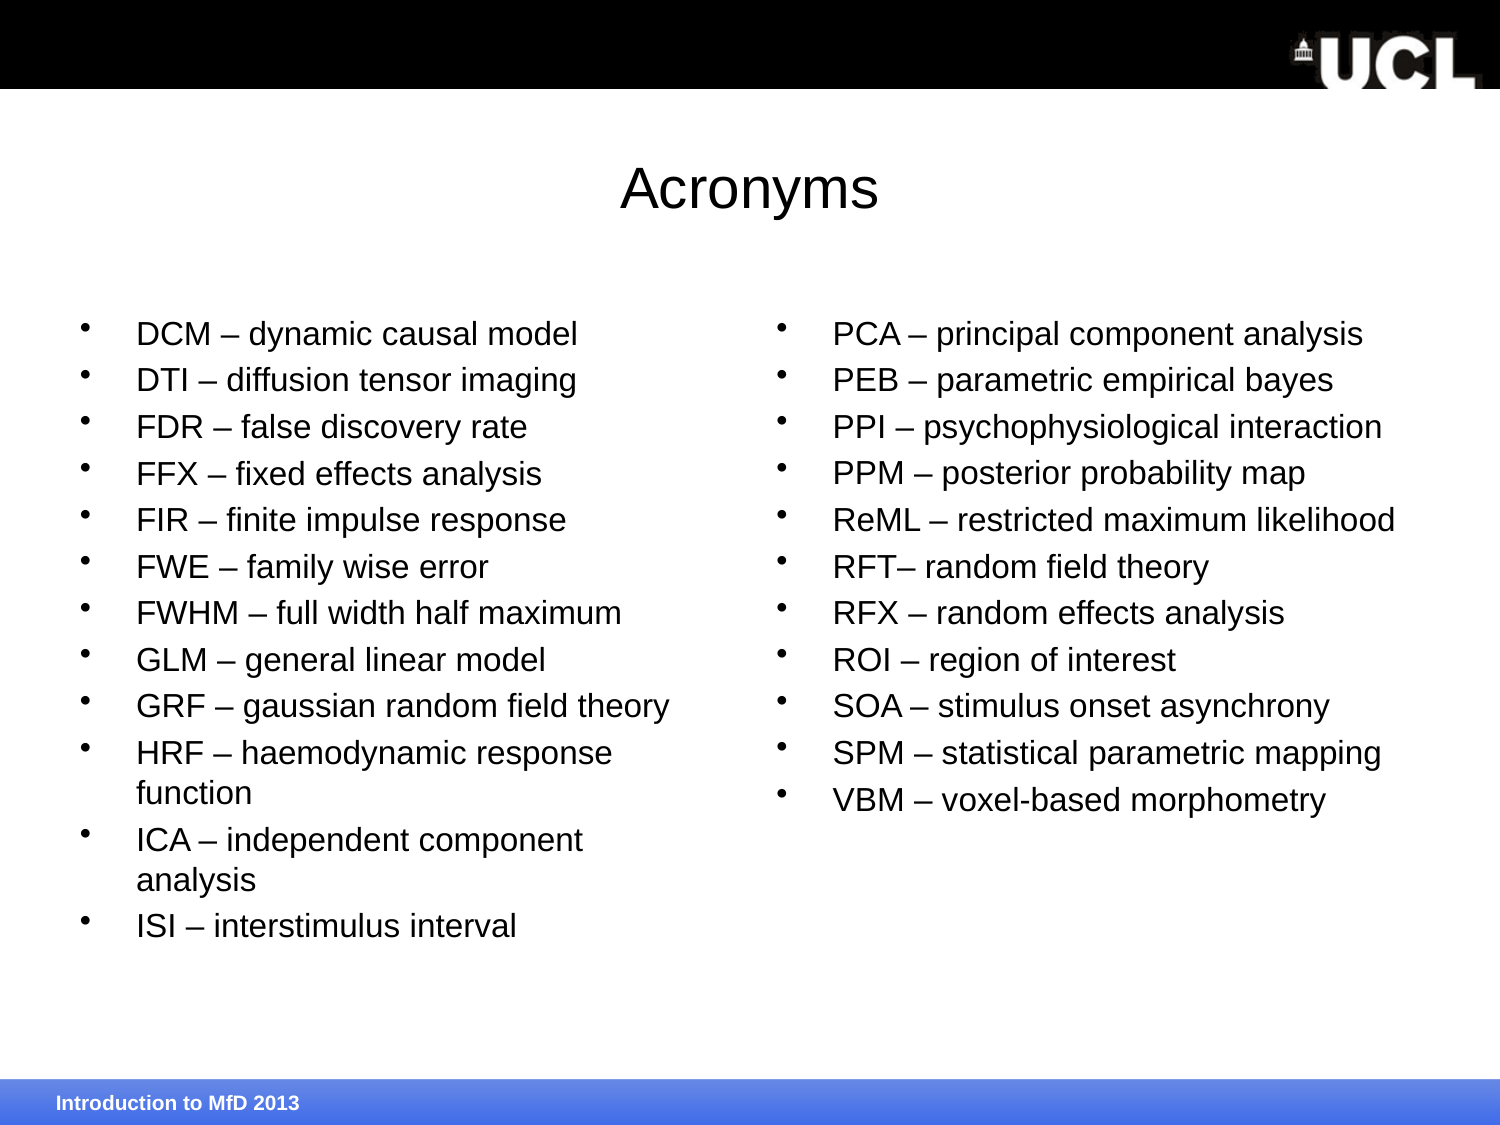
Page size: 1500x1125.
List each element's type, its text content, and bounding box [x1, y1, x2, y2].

text_box PCA – principal component analysis PEB – parametric empirical bayes PPI – psychophysiological interaction PPM – posterior probability map ReML – restricted maximum likelihood RFT– random field theory RFX – random effects analysis ROI – region of interest SOA – stimulus onset asynchrony SPM – statistical parametric mapping VBM – voxel-based morphometry [761, 304, 1441, 980]
list DCM – dynamic causal model DTI – diffusion tensor imaging FDR – false discovery rate FFX – fixed effects analysis FIR – finite impulse response FWE – family wise error FWHM – full width half maximum GLM – general linear model GRF – gaussian random field theory HRF – haemodynamic response function ICA – independent component analysis ISI – interstimulus interval [64, 304, 727, 1047]
picture [0, 0, 1500, 89]
picture [0, 1078, 1500, 1125]
title Acronyms [75, 97, 1425, 279]
